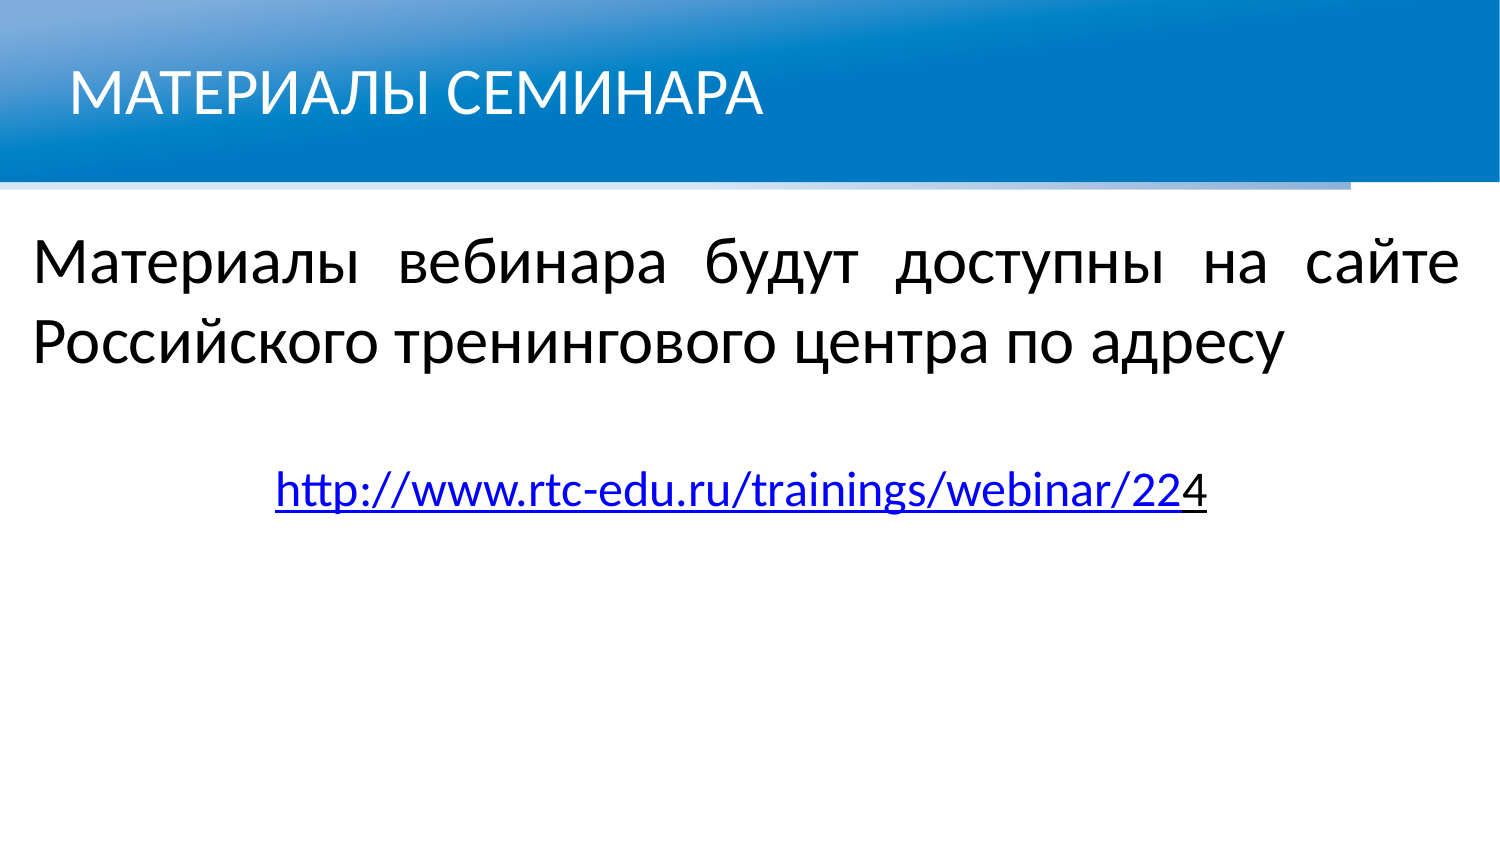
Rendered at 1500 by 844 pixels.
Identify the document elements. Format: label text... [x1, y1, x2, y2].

picture [0, 0, 1500, 191]
text_box Материалы вебинара будут доступны на сайте Российского тренингового центра по адресу http://www.rtc-edu.ru/trainings/webinar/224 [17, 209, 1477, 844]
